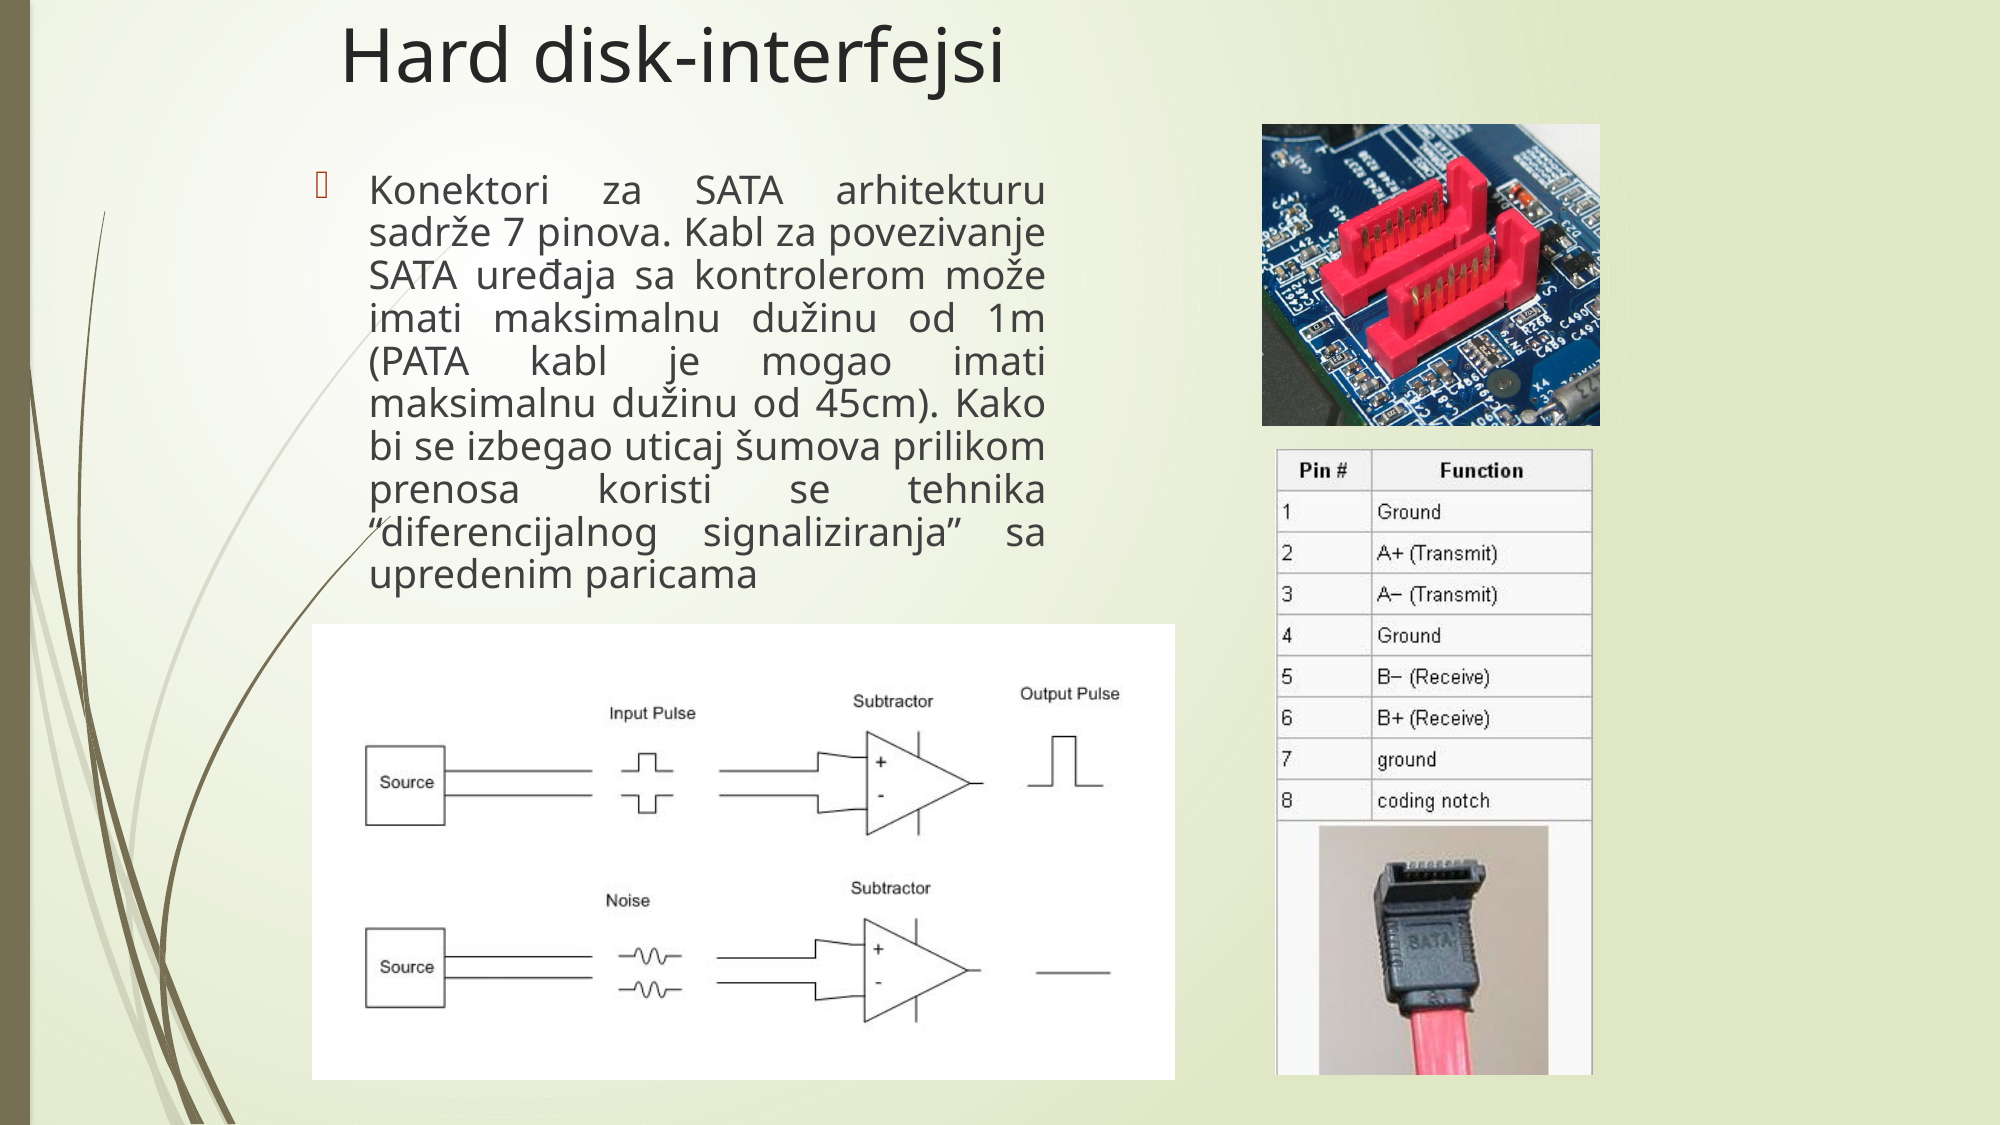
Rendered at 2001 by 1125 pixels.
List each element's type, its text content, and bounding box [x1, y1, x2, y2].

list Konektori za SATA arhitekturu sadrže 7 pinova. Kabl za povezivanje SATA uređaja sa kontrolerom može imati maksimalnu dužinu od 1m (PATA kabl je mogao imati maksimalnu dužinu od 45cm). Kako bi se izbegao uticaj šumova prilikom prenosa koristi se tehnika “diferencijalnog signaliziranja” sa upredenim paricama [300, 162, 1063, 650]
picture [312, 624, 1176, 1080]
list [1262, 124, 1601, 427]
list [1274, 449, 1593, 1076]
title Hard disk-interfejsi [324, 0, 1675, 125]
